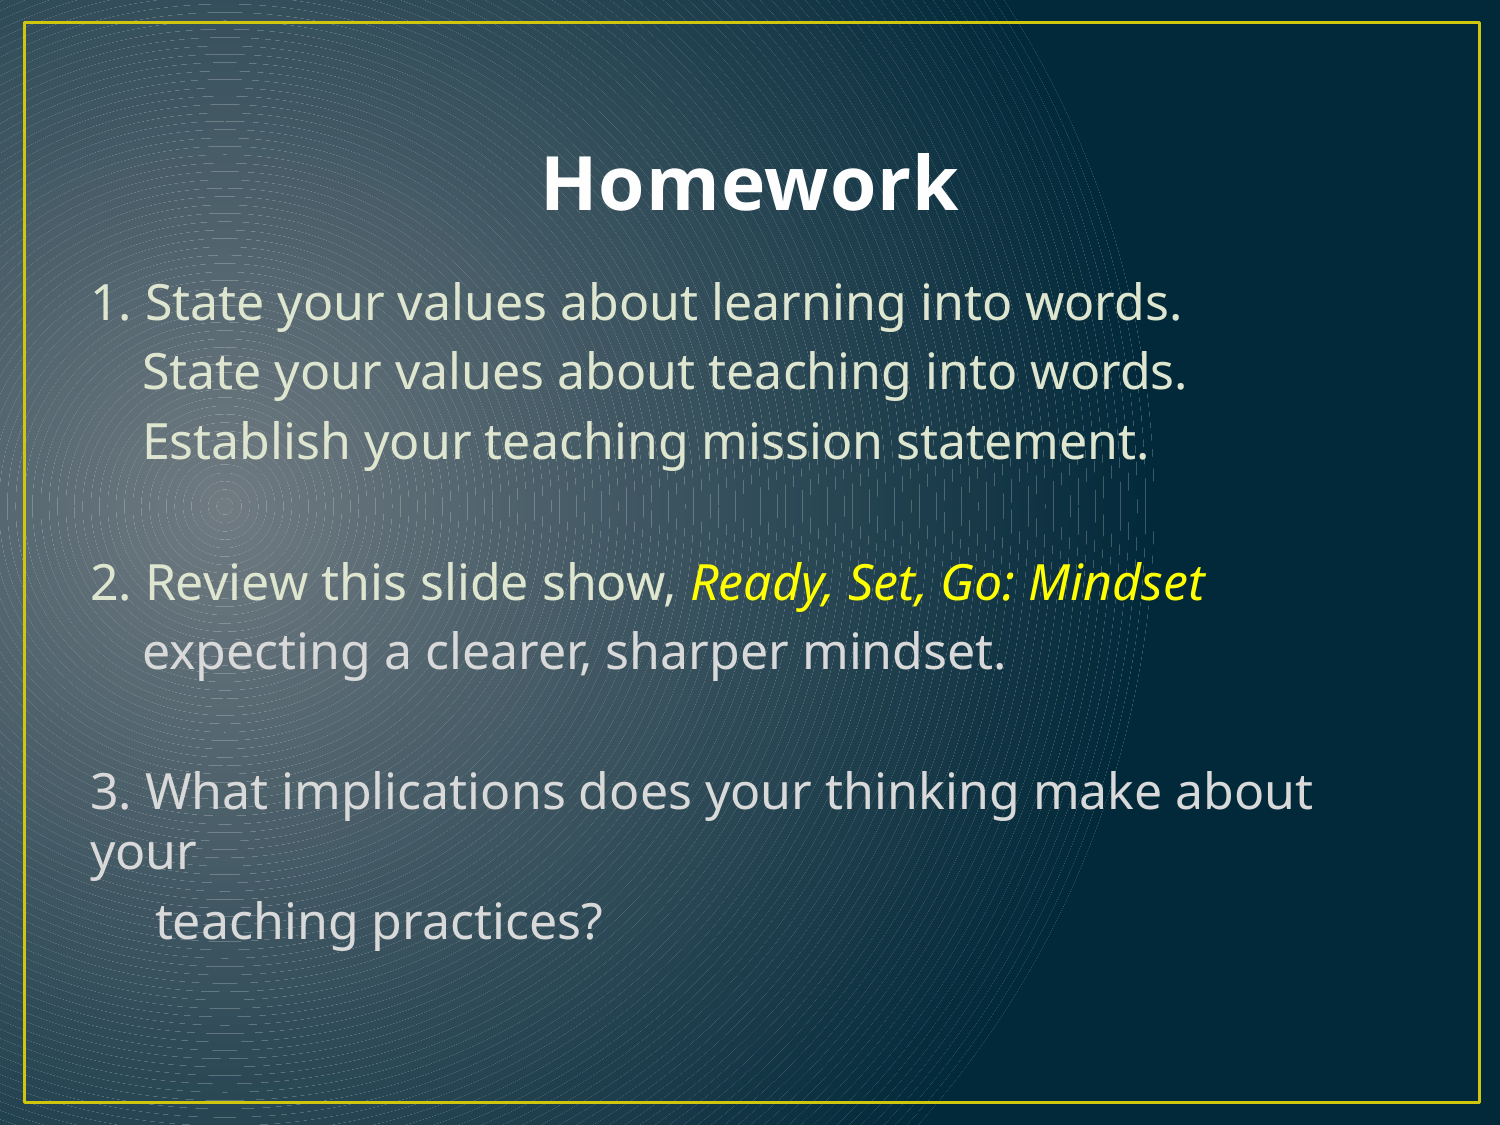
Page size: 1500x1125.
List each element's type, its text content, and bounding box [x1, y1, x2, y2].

list 1. State your values about learning into words. State your values about teaching into words. Establish your teaching mission statement. 2. Review this slide show, Ready, Set, Go: Mindset expecting a clearer, sharper mindset. 3. What implications does your thinking make about your teaching practices? [75, 262, 1425, 1005]
title Homework [75, 45, 1425, 233]
